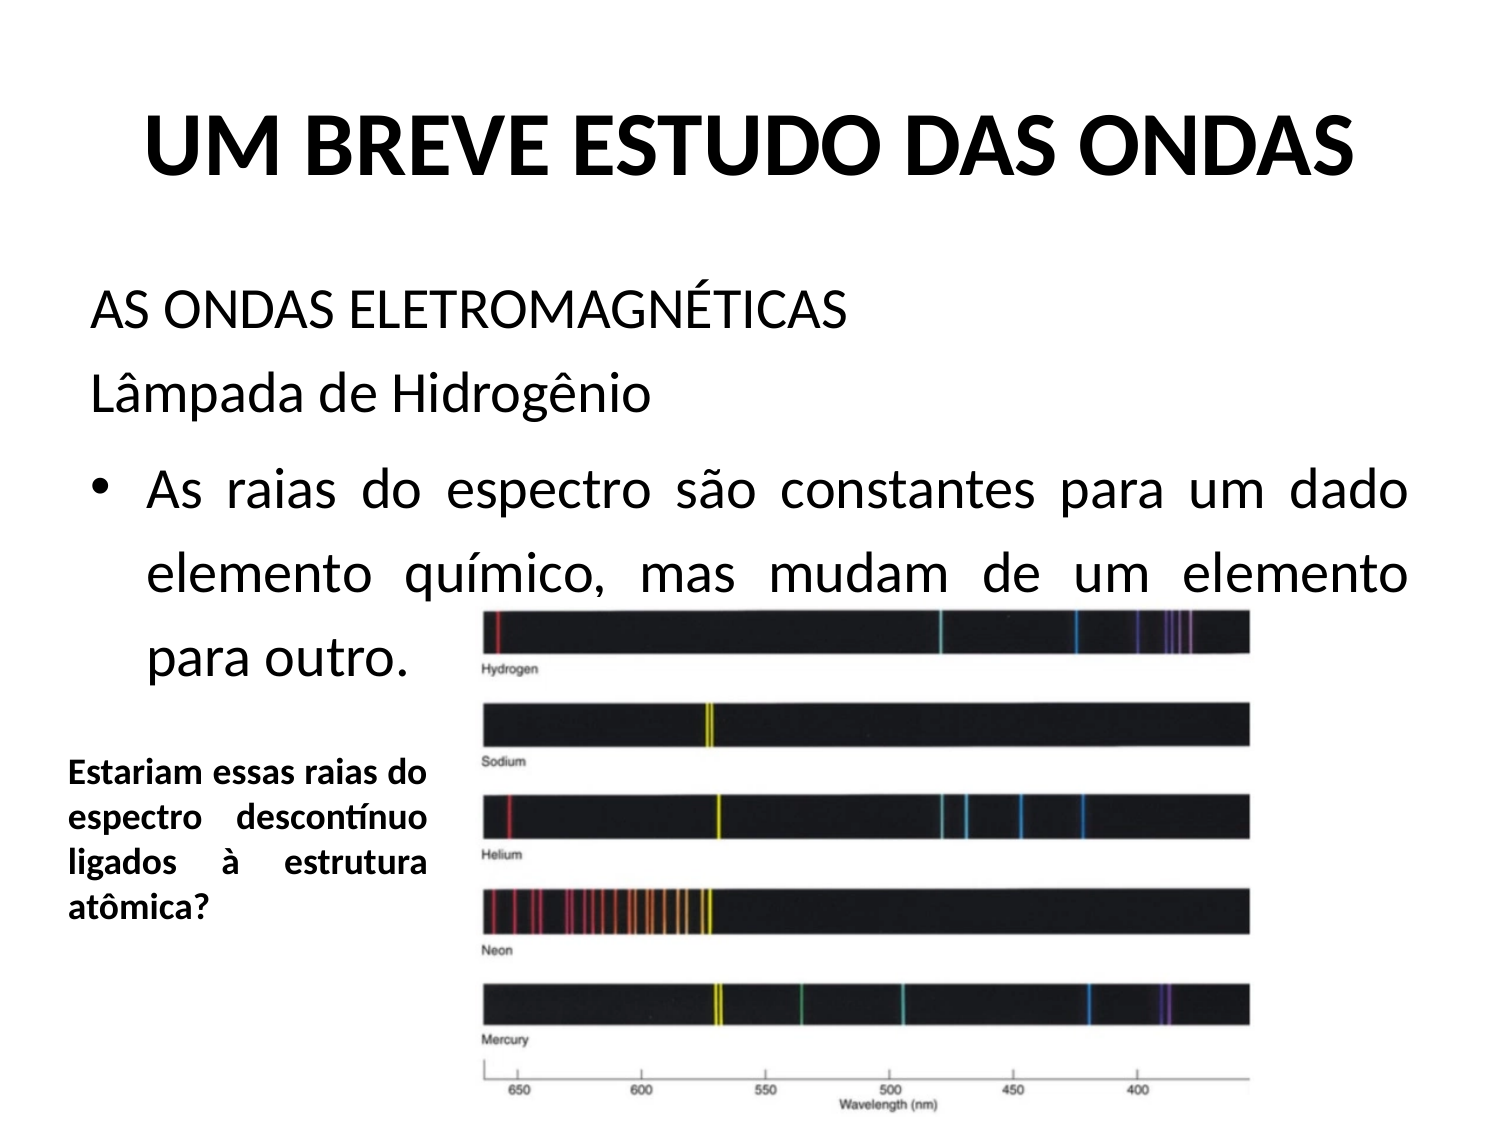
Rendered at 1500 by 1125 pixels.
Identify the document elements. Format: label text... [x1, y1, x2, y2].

text_box Estariam essas raias do espectro descontínuo ligados à estrutura atômica? [53, 739, 443, 935]
title UM BREVE ESTUDO DAS ONDAS [75, 45, 1425, 233]
picture [466, 597, 1266, 1118]
list AS ONDAS ELETROMAGNÉTICAS Lâmpada de Hidrogênio As raias do espectro são constantes para um dado elemento químico, mas mudam de um elemento para outro. [75, 262, 1425, 1106]
